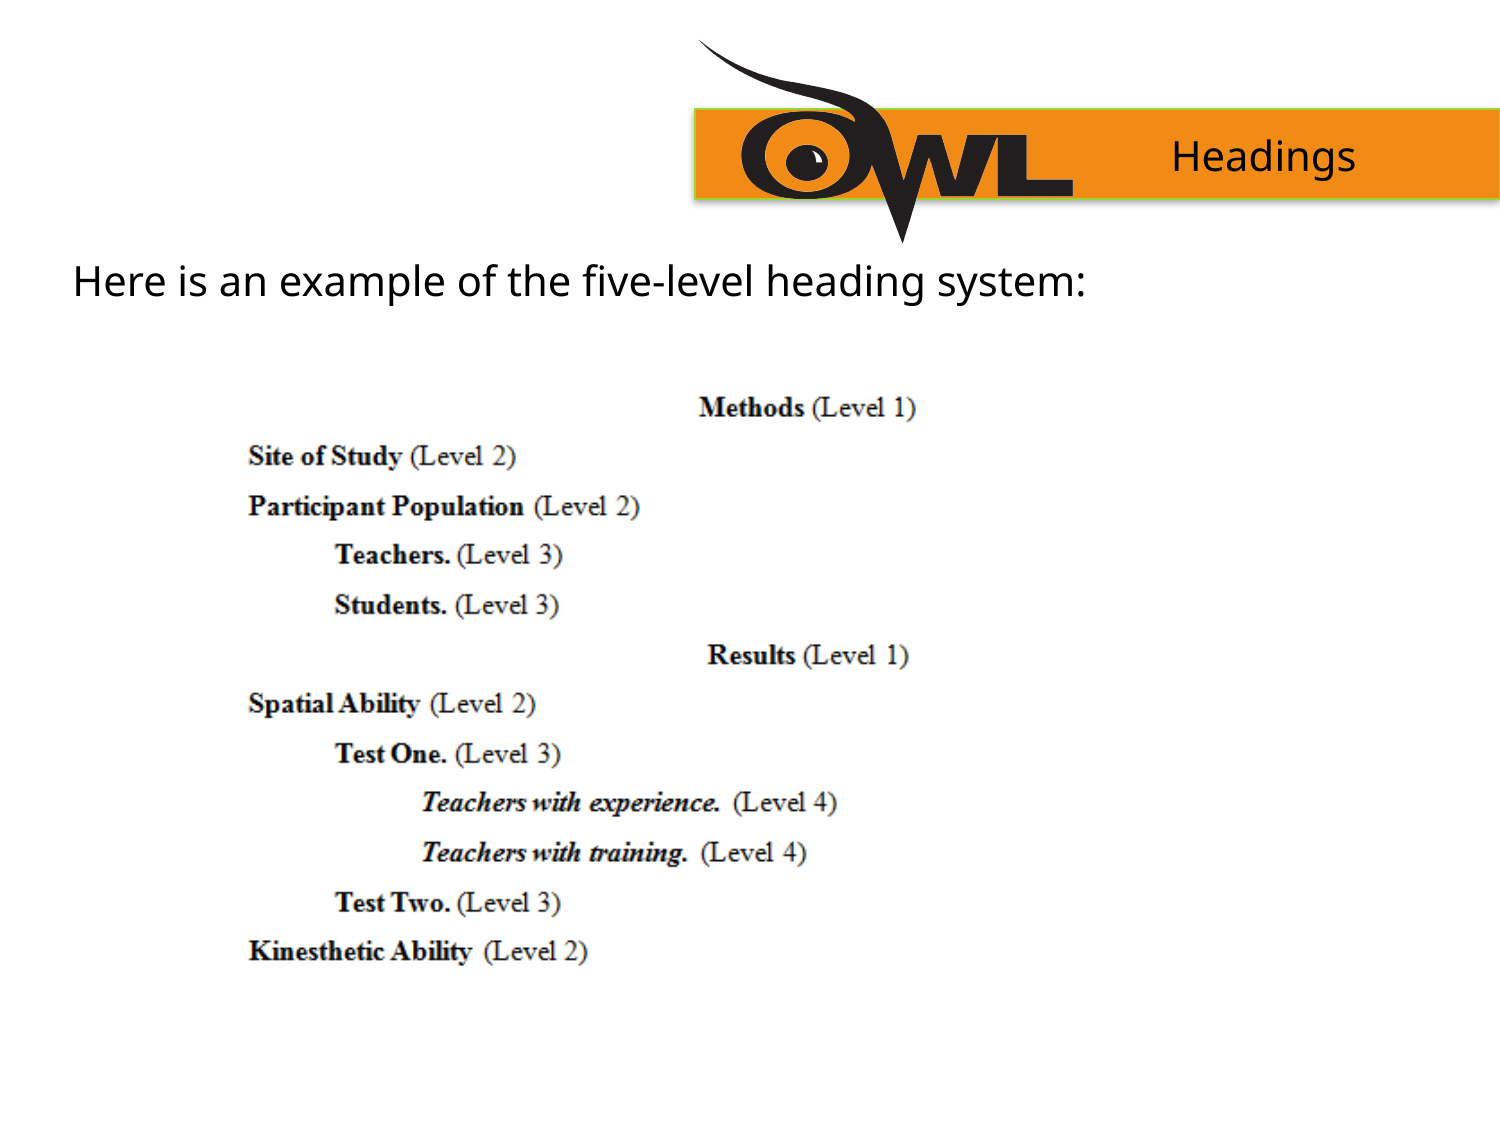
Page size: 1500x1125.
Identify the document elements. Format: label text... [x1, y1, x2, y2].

text_box Here is an example of the five-level heading system: [57, 247, 1458, 363]
picture [199, 363, 1370, 1030]
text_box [694, 35, 1500, 245]
